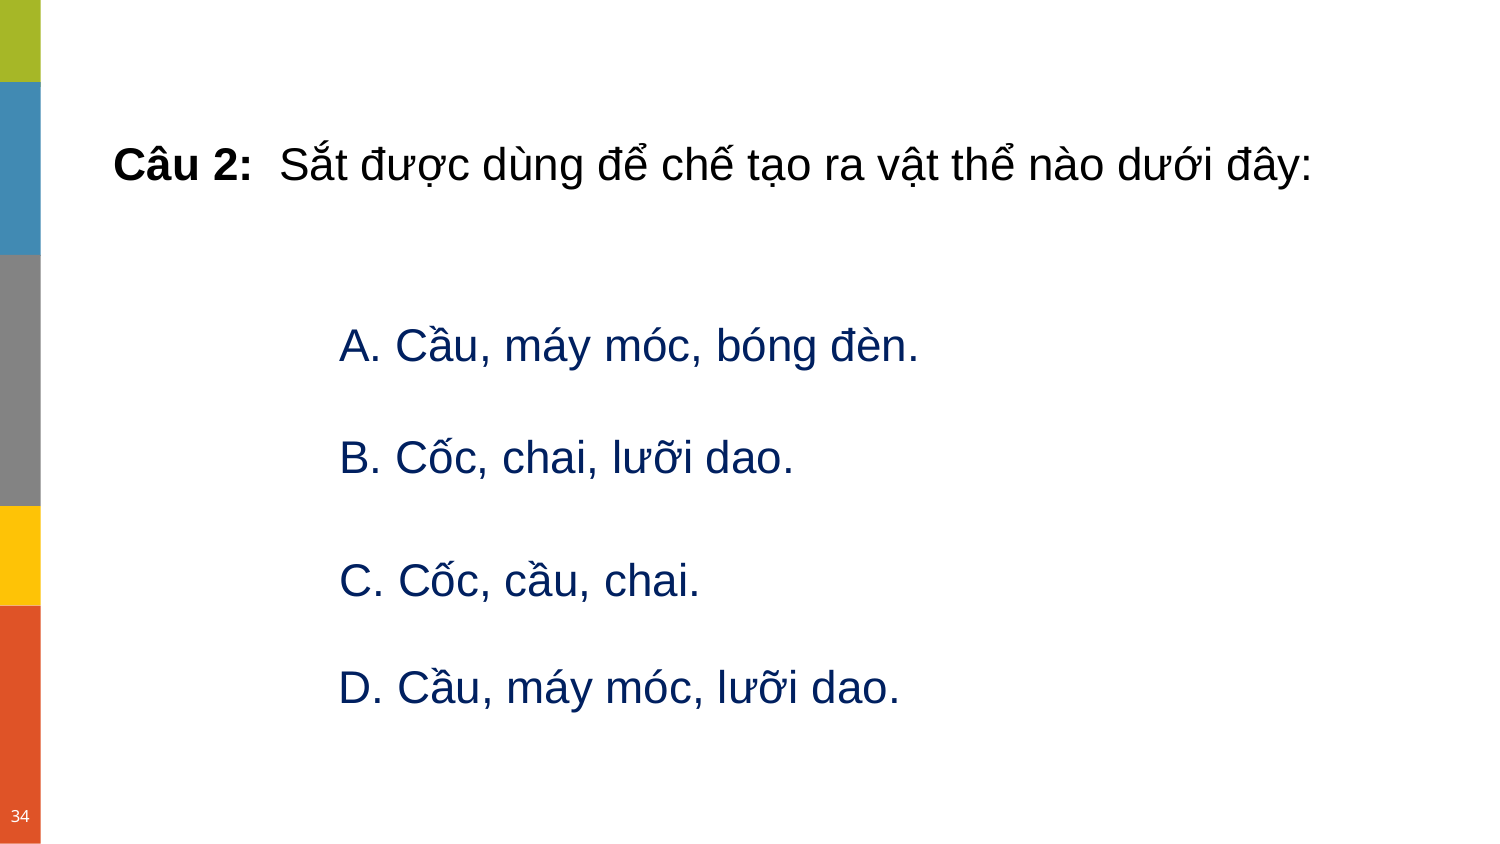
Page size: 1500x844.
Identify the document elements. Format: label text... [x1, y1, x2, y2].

text_box B. Cốc, chai, lưỡi dao. [324, 415, 1218, 495]
text_box C. Cốc, cầu, chai. [324, 528, 825, 608]
text_box D. Cầu, máy móc, lưỡi dao. [323, 645, 1407, 725]
slide_number 34 [0, 790, 49, 844]
text_box Câu 2: Sắt được dùng để chế tạo ra vật thể nào dưới đây: [99, 107, 1444, 197]
text_box A. Cầu, máy móc, bóng đèn. [324, 283, 1004, 384]
